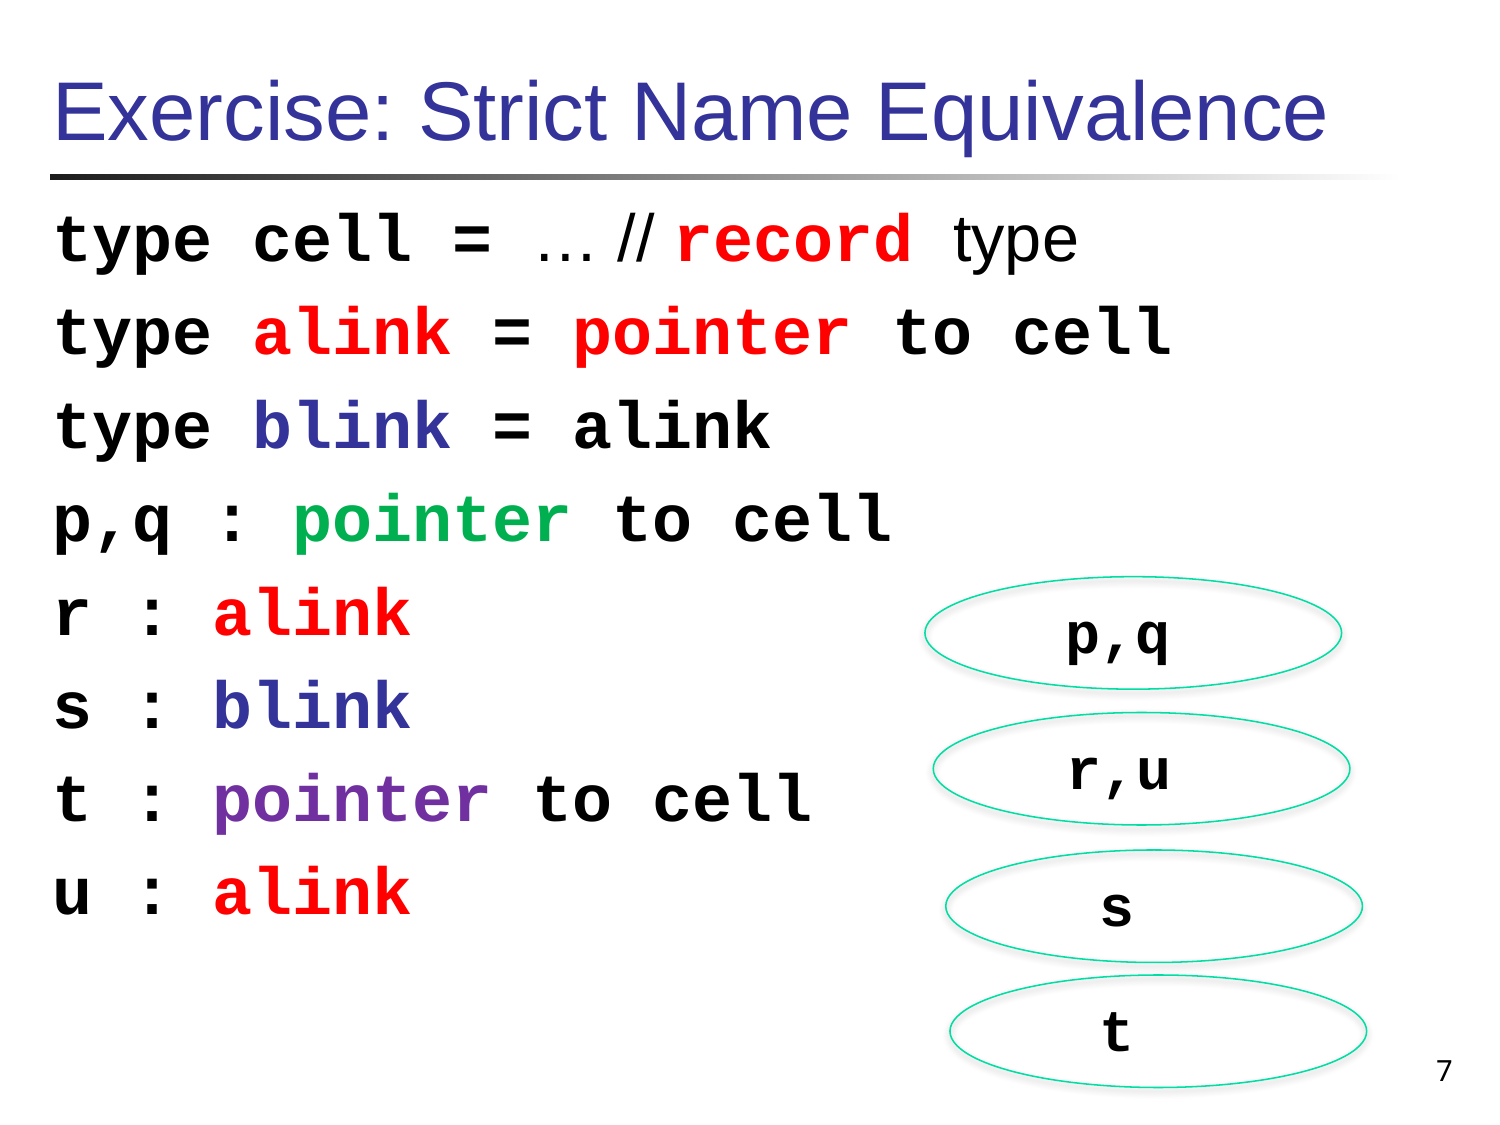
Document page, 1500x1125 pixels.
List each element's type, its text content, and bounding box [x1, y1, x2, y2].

text_box [949, 974, 1368, 1089]
slide_number 7 [1154, 1023, 1468, 1100]
text_box [945, 849, 1364, 964]
text_box r,u [1052, 723, 1187, 809]
title Exercise: Strict Name Equivalence [37, 0, 1466, 165]
text_box [924, 575, 1343, 690]
text_box t [1084, 985, 1150, 1071]
text_box s [1084, 860, 1150, 946]
list type cell = … // record type type alink = pointer to cell type blink = alink p,q : pointer to cell r : alink s : blink t : pointer to cell u : alink [37, 187, 1469, 975]
text_box [932, 711, 1351, 826]
text_box p,q [1050, 587, 1186, 673]
